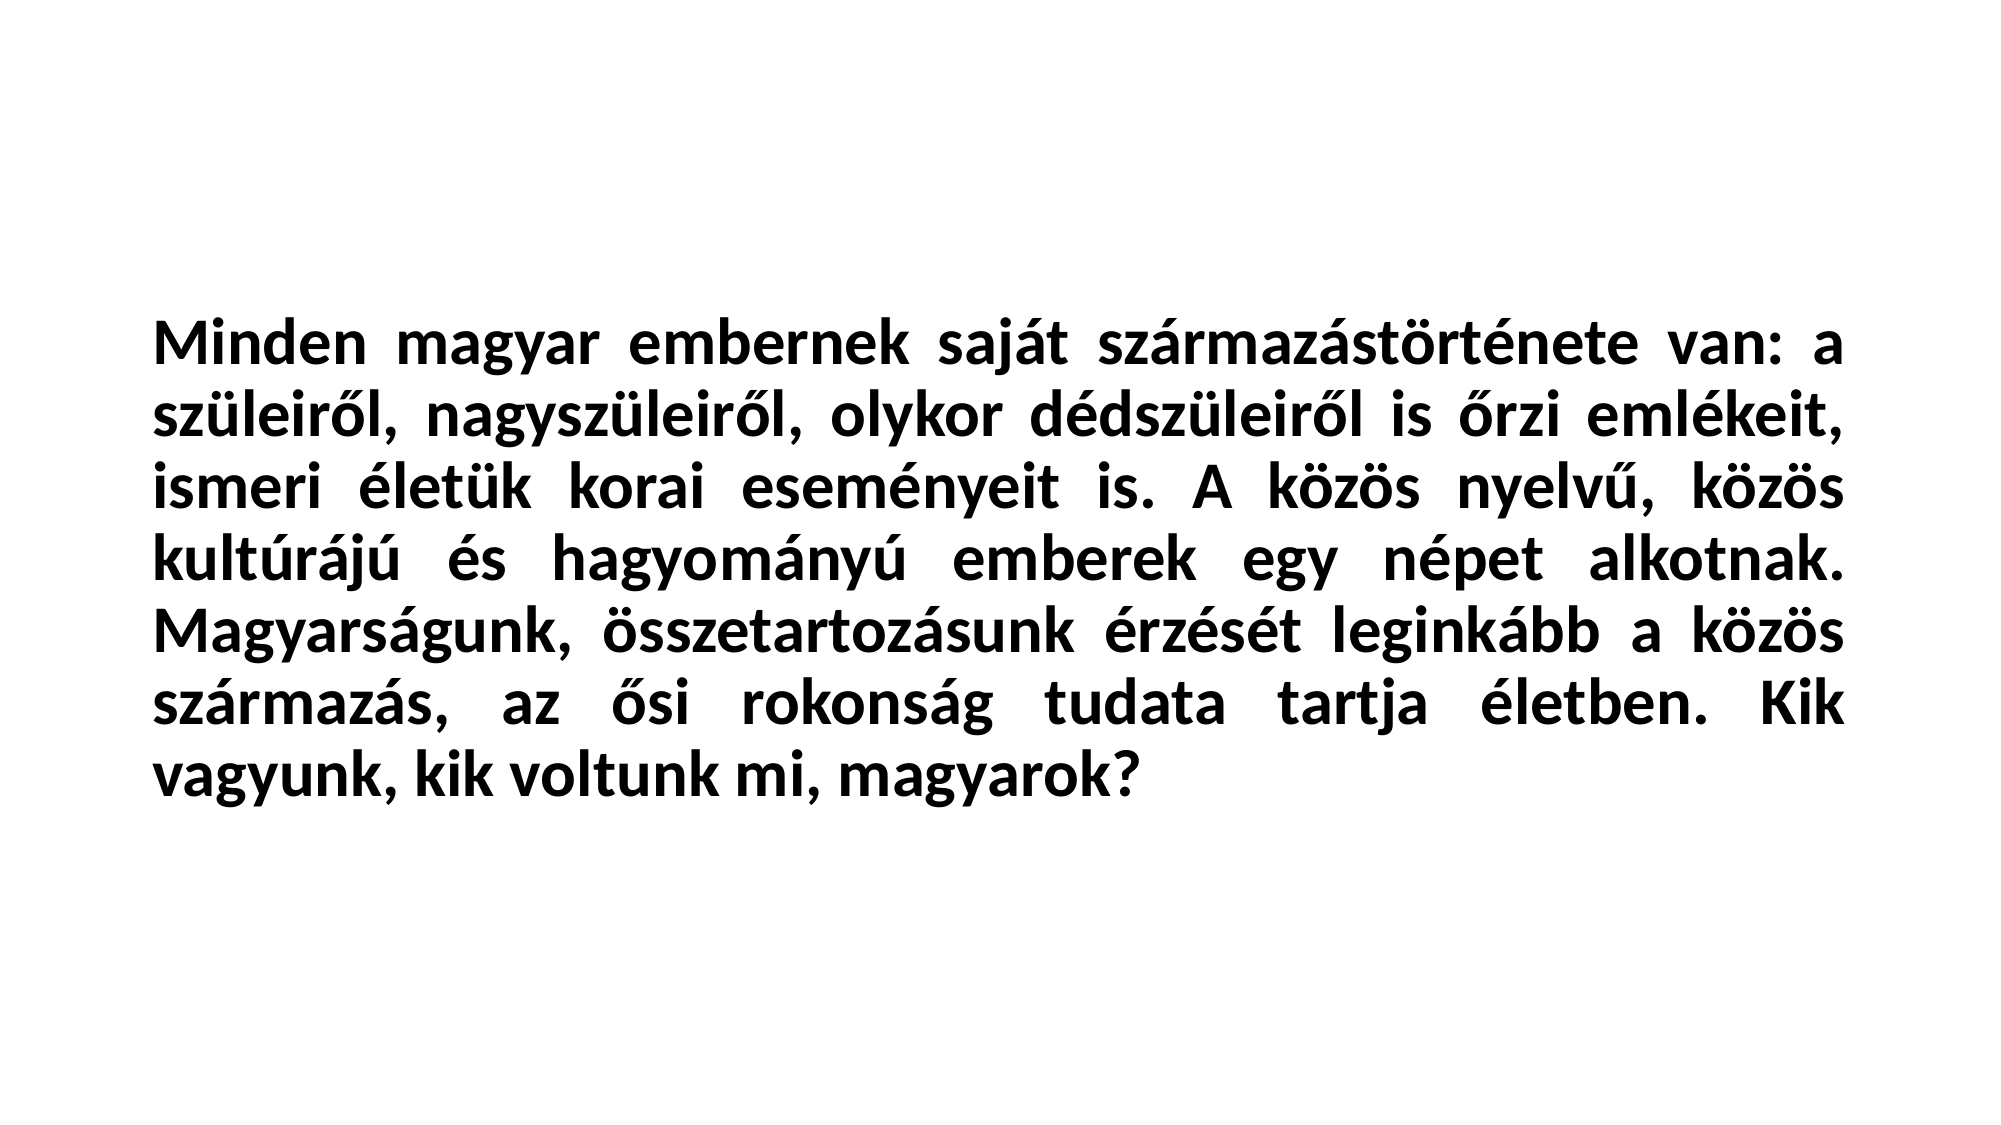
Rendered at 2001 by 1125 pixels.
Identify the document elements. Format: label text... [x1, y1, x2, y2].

list Minden magyar embernek saját származástörténete van: a szüleiről, nagyszüleiről, olykor dédszüleiről is őrzi emlékeit, ismeri életük korai eseményeit is. A közös nyelvű, közös kultúrájú és hagyományú emberek egy népet alkotnak. Magyarságunk, összetartozásunk érzését leginkább a közös származás, az ősi rokonság tudata tartja életben. Kik vagyunk, kik voltunk mi, magyarok? [137, 299, 1863, 1014]
